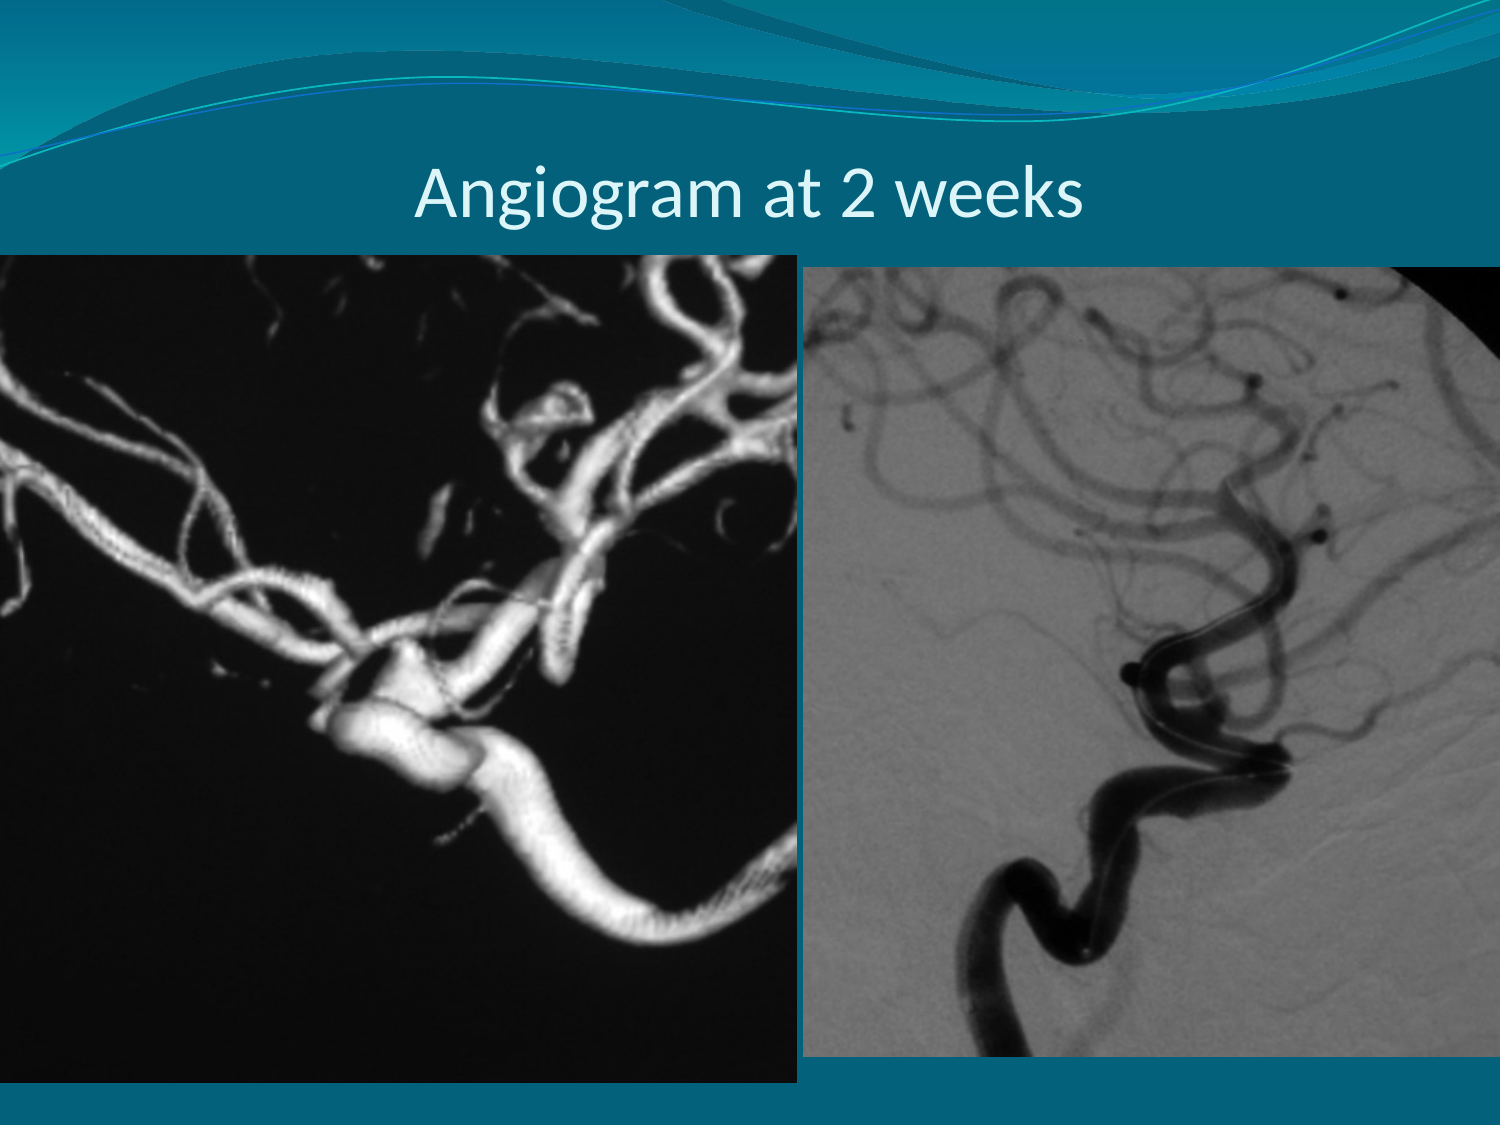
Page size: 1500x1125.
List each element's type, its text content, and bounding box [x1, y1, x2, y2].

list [802, 266, 1500, 1057]
title Angiogram at 2 weeks [75, 45, 1425, 233]
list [0, 255, 798, 1083]
